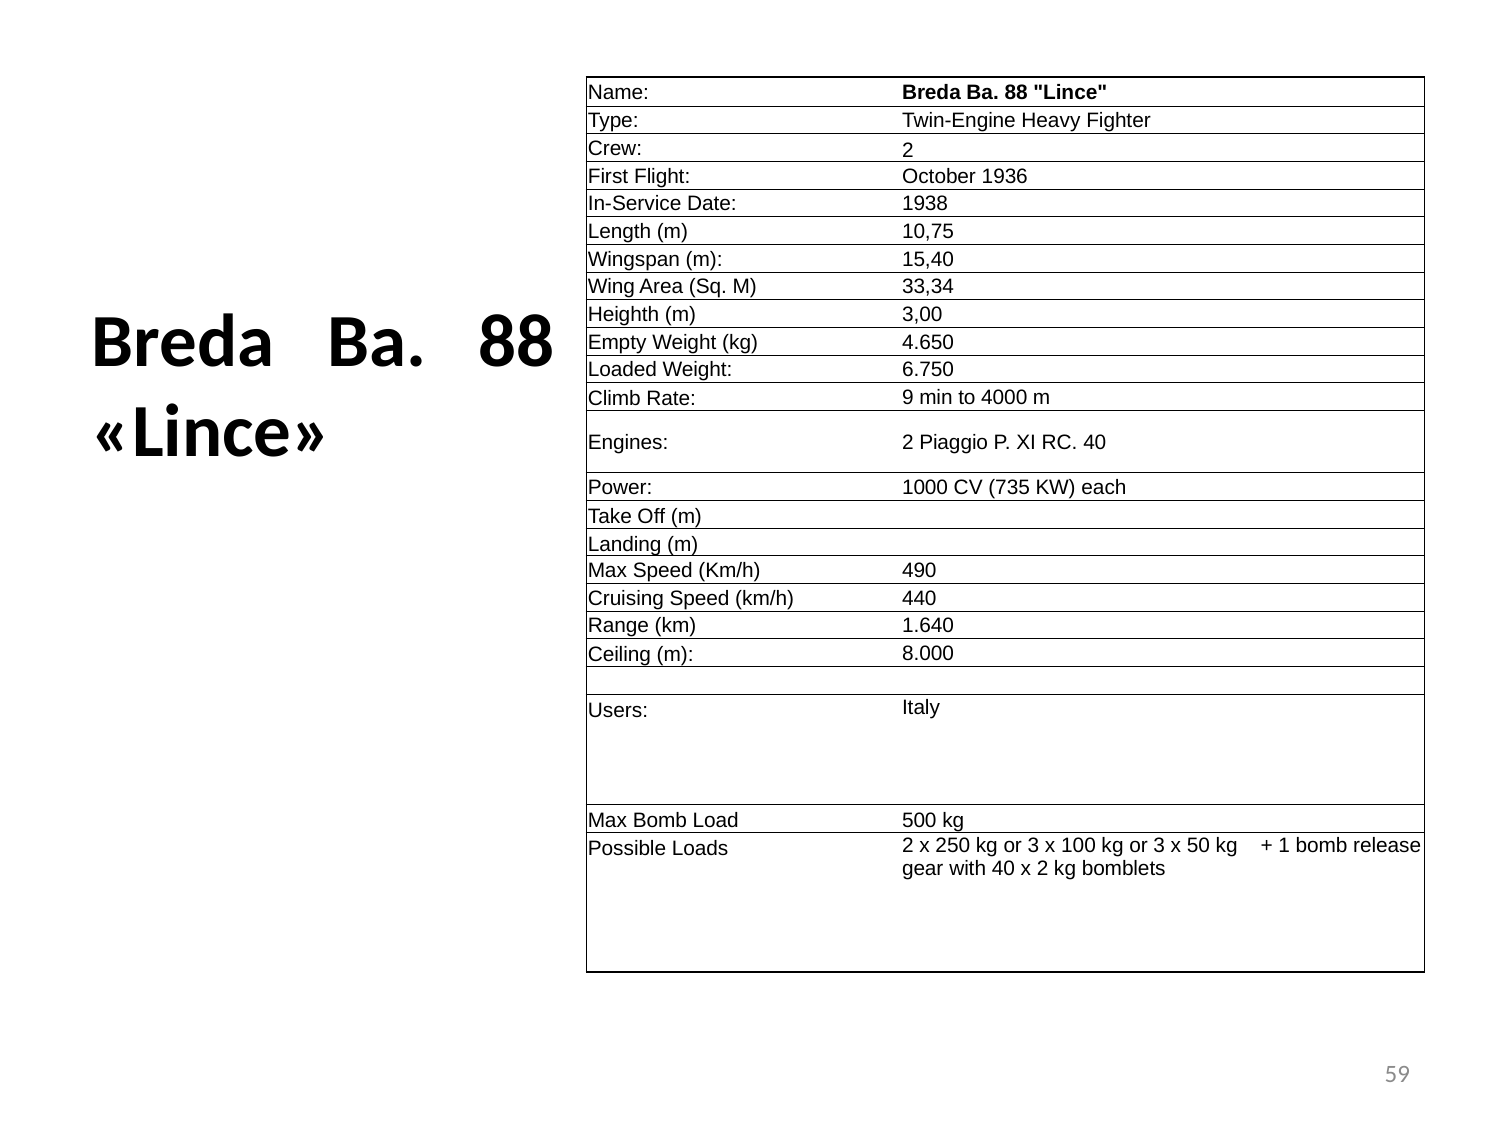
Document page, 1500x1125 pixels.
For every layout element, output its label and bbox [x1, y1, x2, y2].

table_cell [587, 473, 1424, 500]
table_cell [587, 805, 1424, 832]
table_cell [587, 556, 1424, 583]
table_cell [587, 584, 1424, 611]
table_cell [587, 245, 1424, 272]
table_cell [587, 107, 1424, 133]
table_cell [587, 833, 1424, 971]
table_cell [587, 639, 1424, 666]
slide_number [1074, 1042, 1425, 1103]
table_cell [587, 356, 1424, 382]
title [76, 219, 571, 634]
table_cell [587, 162, 1424, 189]
table_cell [587, 217, 1424, 244]
table_cell [587, 273, 1424, 299]
table_cell [587, 529, 1424, 555]
table_cell [587, 411, 1424, 472]
table_cell [587, 695, 1424, 804]
table_cell [587, 190, 1424, 216]
table_cell [587, 328, 1424, 355]
table_cell [587, 501, 1424, 528]
table_cell [587, 300, 1424, 327]
table_cell [587, 667, 1424, 694]
table_cell [587, 612, 1424, 638]
table_cell [587, 134, 1424, 161]
table_cell [587, 383, 1424, 410]
table_header [587, 78, 1424, 106]
